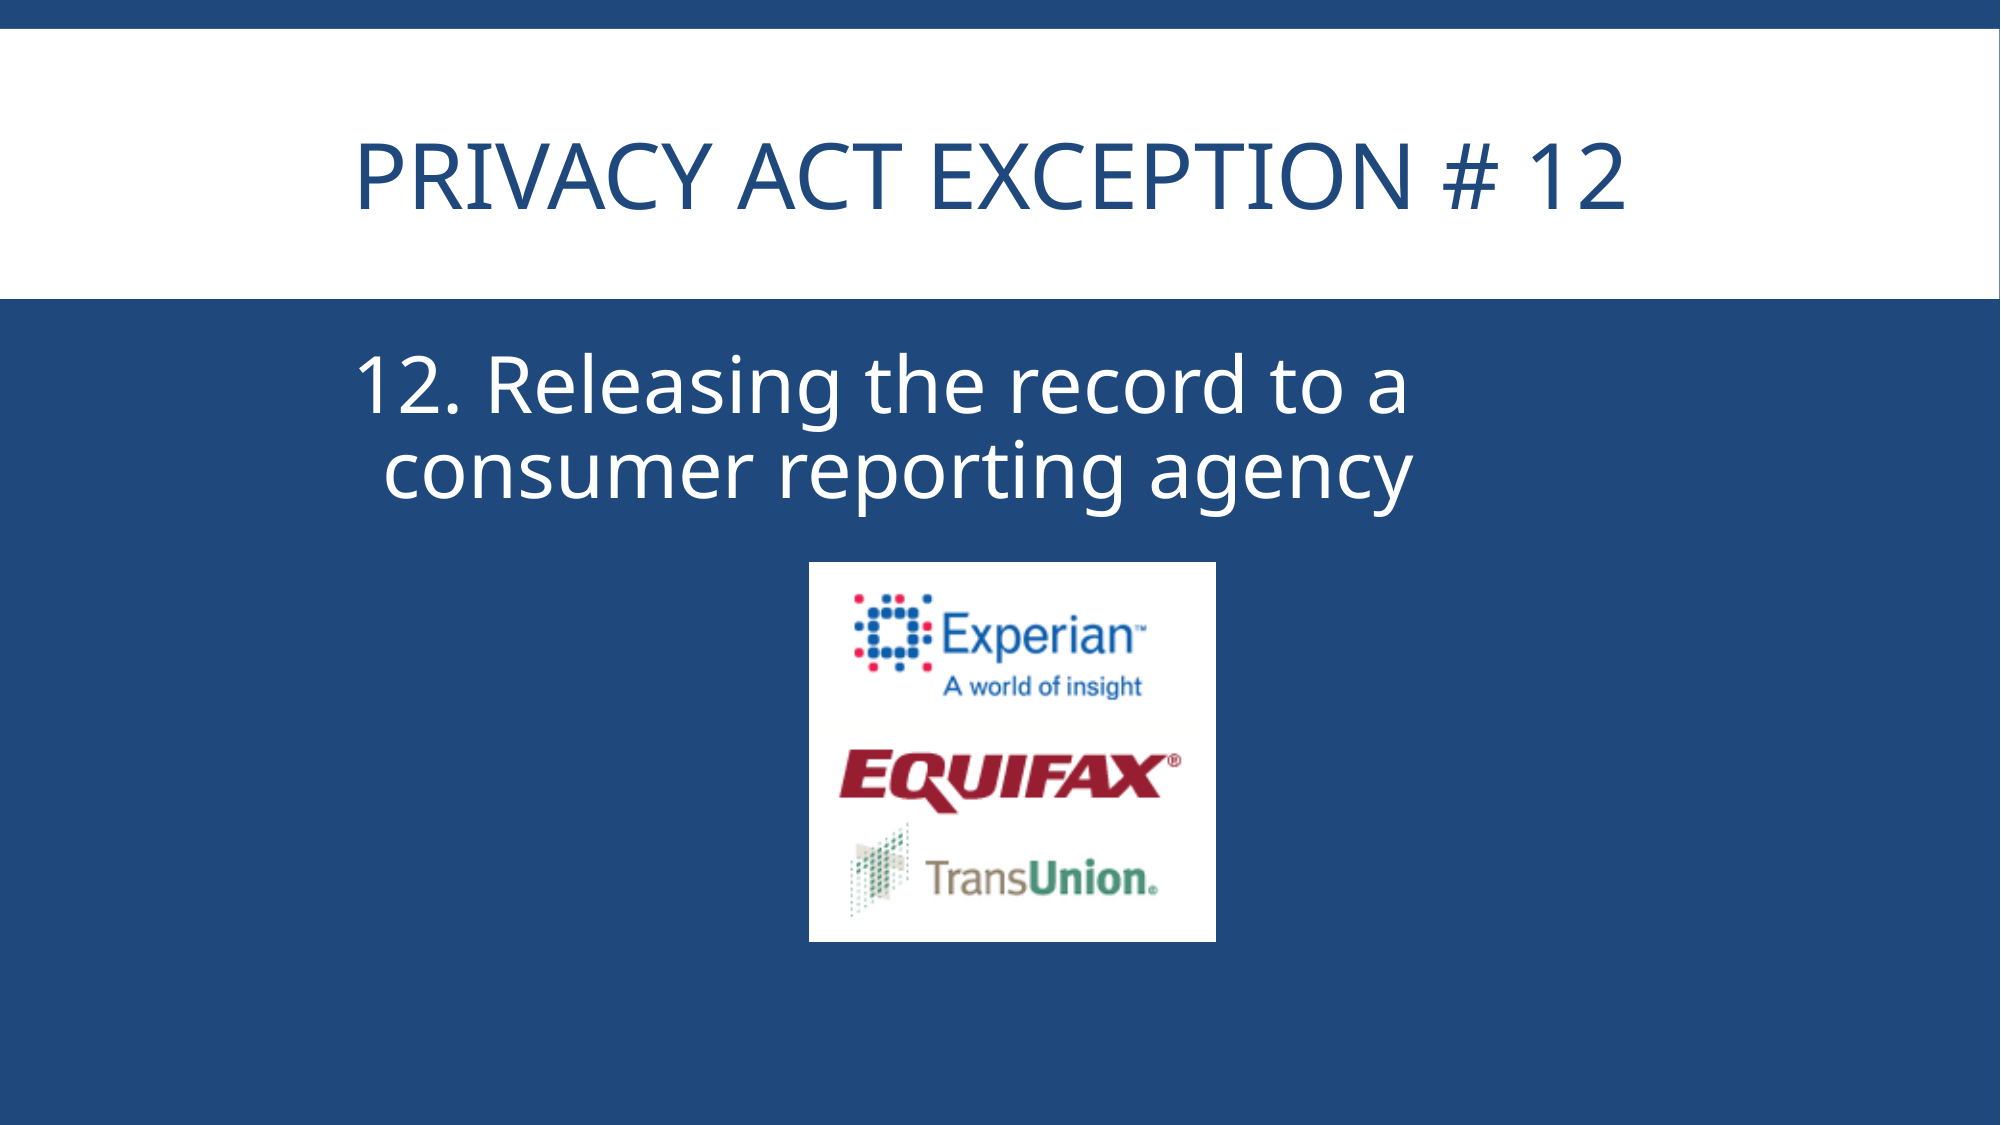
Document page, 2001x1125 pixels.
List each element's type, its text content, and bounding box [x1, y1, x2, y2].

list 12. Releasing the record to a consumer reporting agency [337, 337, 1688, 1000]
title Privacy Act Exception # 12 [337, 87, 1688, 275]
picture [809, 562, 1216, 943]
